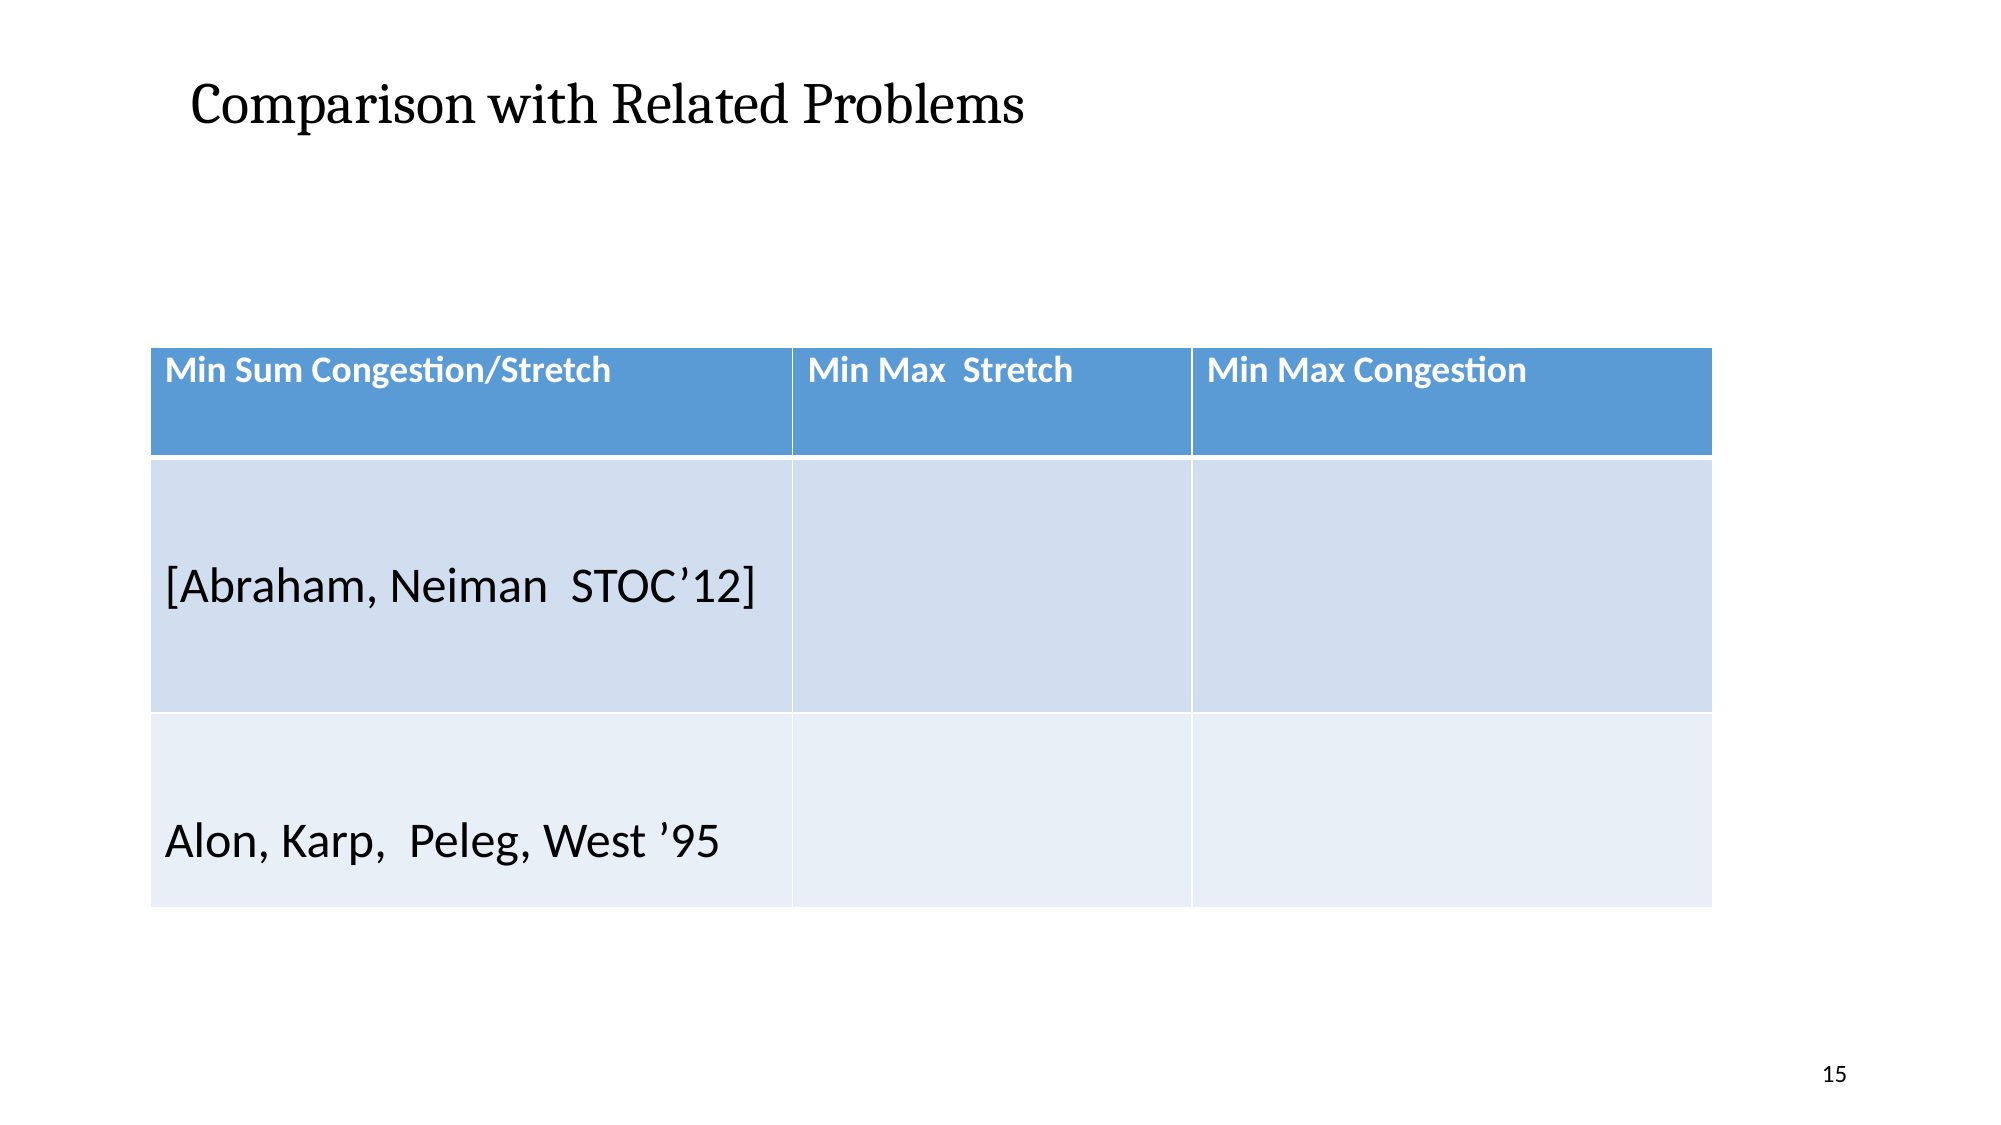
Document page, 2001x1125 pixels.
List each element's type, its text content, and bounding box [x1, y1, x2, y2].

text_box Comparison with Related Problems [176, 57, 1041, 143]
slide_number 15 [1412, 1042, 1863, 1103]
